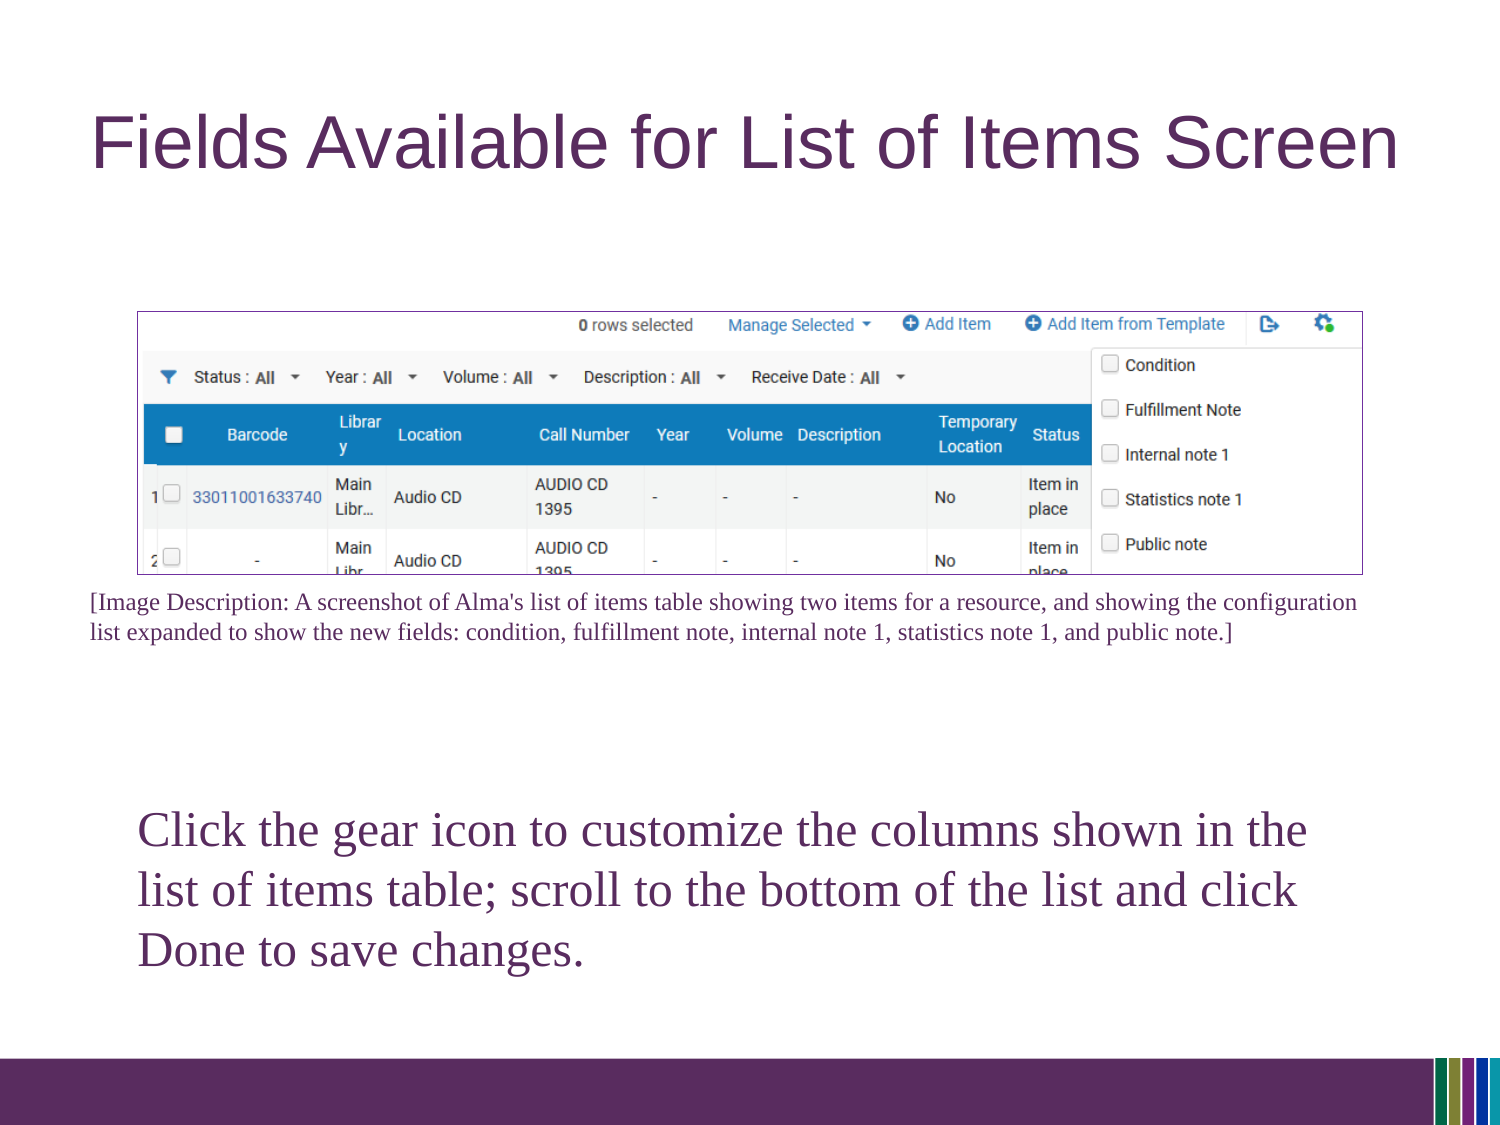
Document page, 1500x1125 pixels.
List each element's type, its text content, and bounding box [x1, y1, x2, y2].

text_box [Image Description: A screenshot of Alma's list of items table showing two items for a resource, and showing the configuration list expanded to show the new fields: condition, fulfillment note, internal note 1, statistics note 1, and public note.] [74, 578, 1396, 653]
title Fields Available for List of Items Screen [75, 45, 1425, 233]
text_box Click the gear icon to customize the columns shown in the list of items table; scroll to the bottom of the list and click Done to save changes. [122, 789, 1348, 984]
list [137, 311, 1363, 575]
